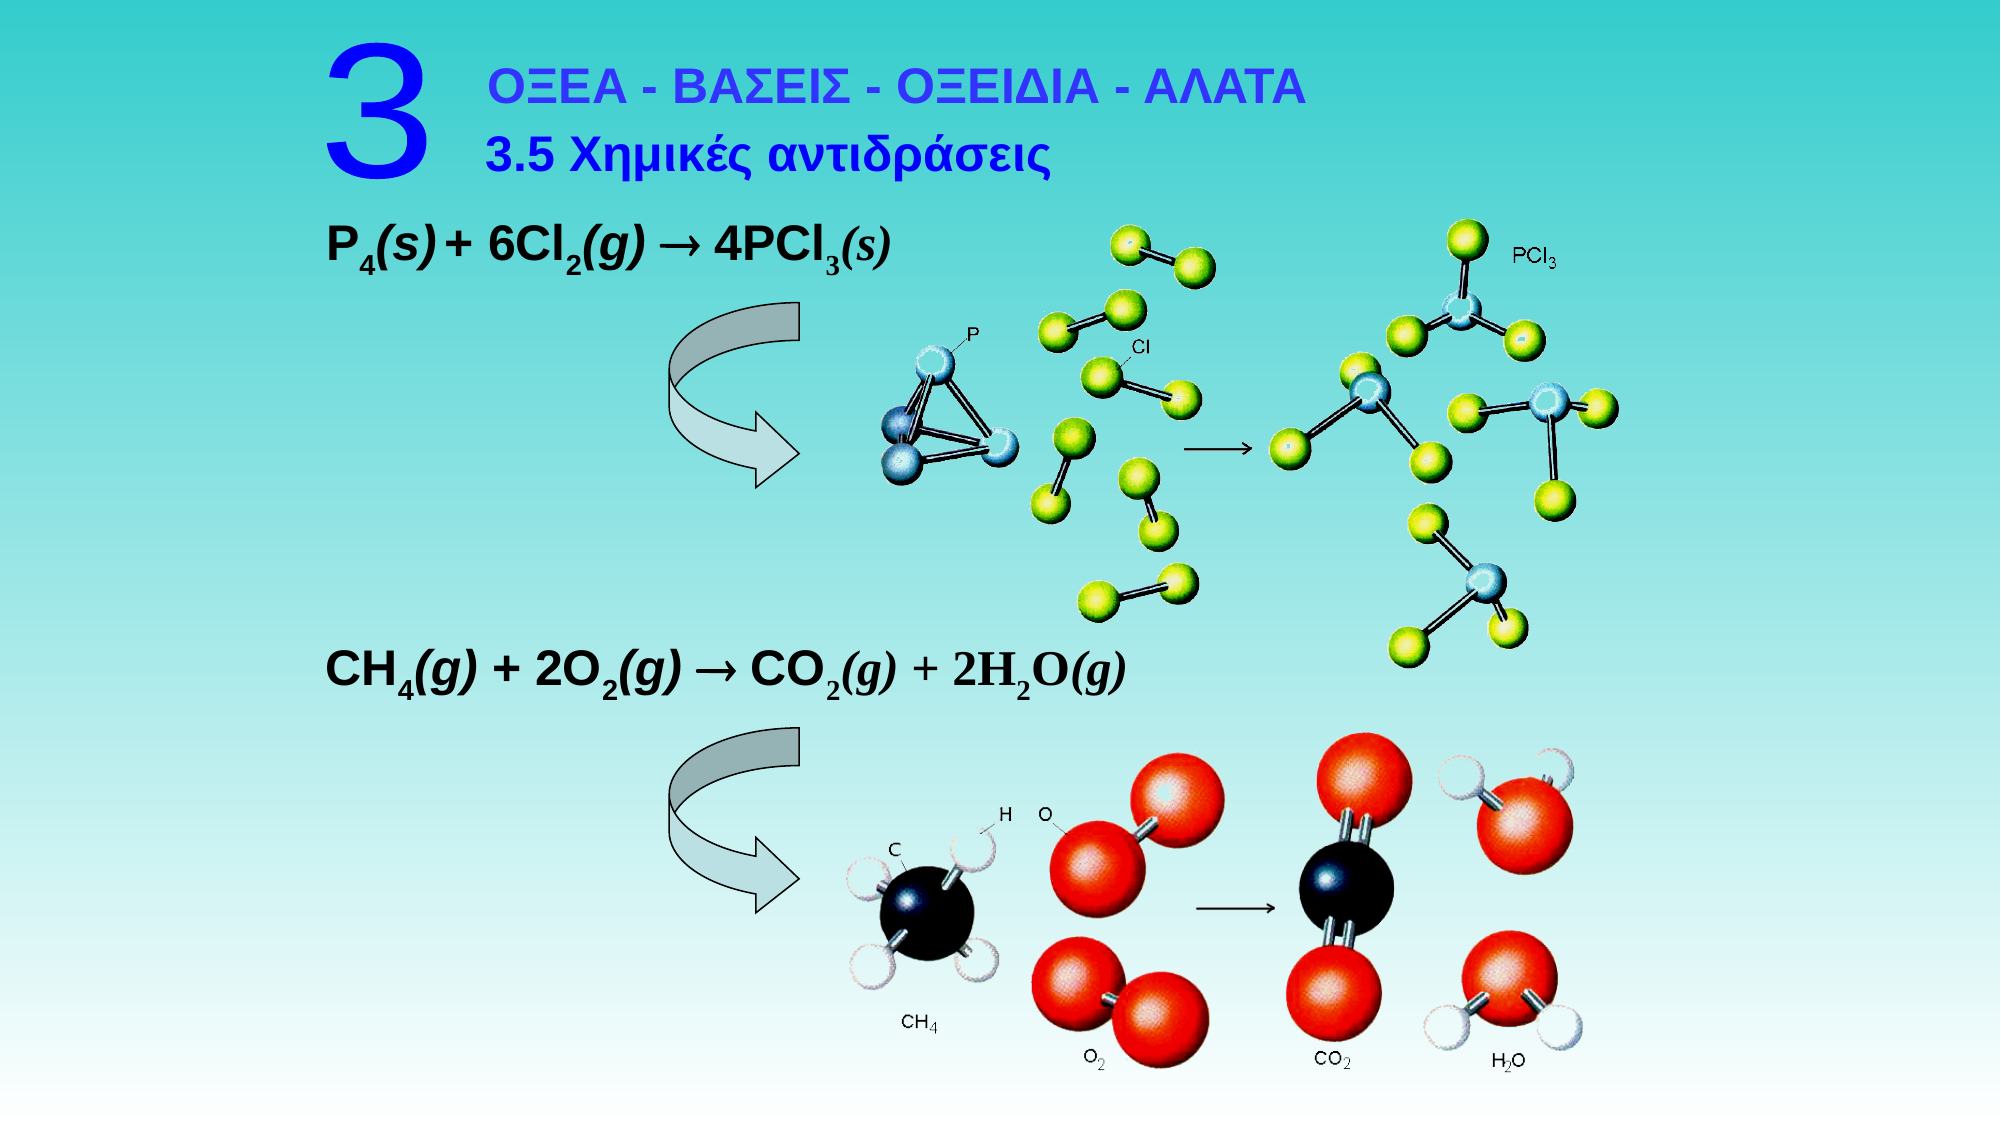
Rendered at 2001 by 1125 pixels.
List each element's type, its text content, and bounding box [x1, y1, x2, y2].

text_box ΟΞΕΑ - ΒΑΣΕΙΣ - ΟΞΕΙΔΙΑ - ΑΛΑΤΑ [473, 45, 1334, 121]
picture [846, 703, 1585, 1081]
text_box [302, 632, 1173, 917]
picture [881, 219, 1621, 671]
text_box 3.5 Χημικές αντιδράσεις [471, 113, 1068, 189]
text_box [302, 207, 928, 492]
